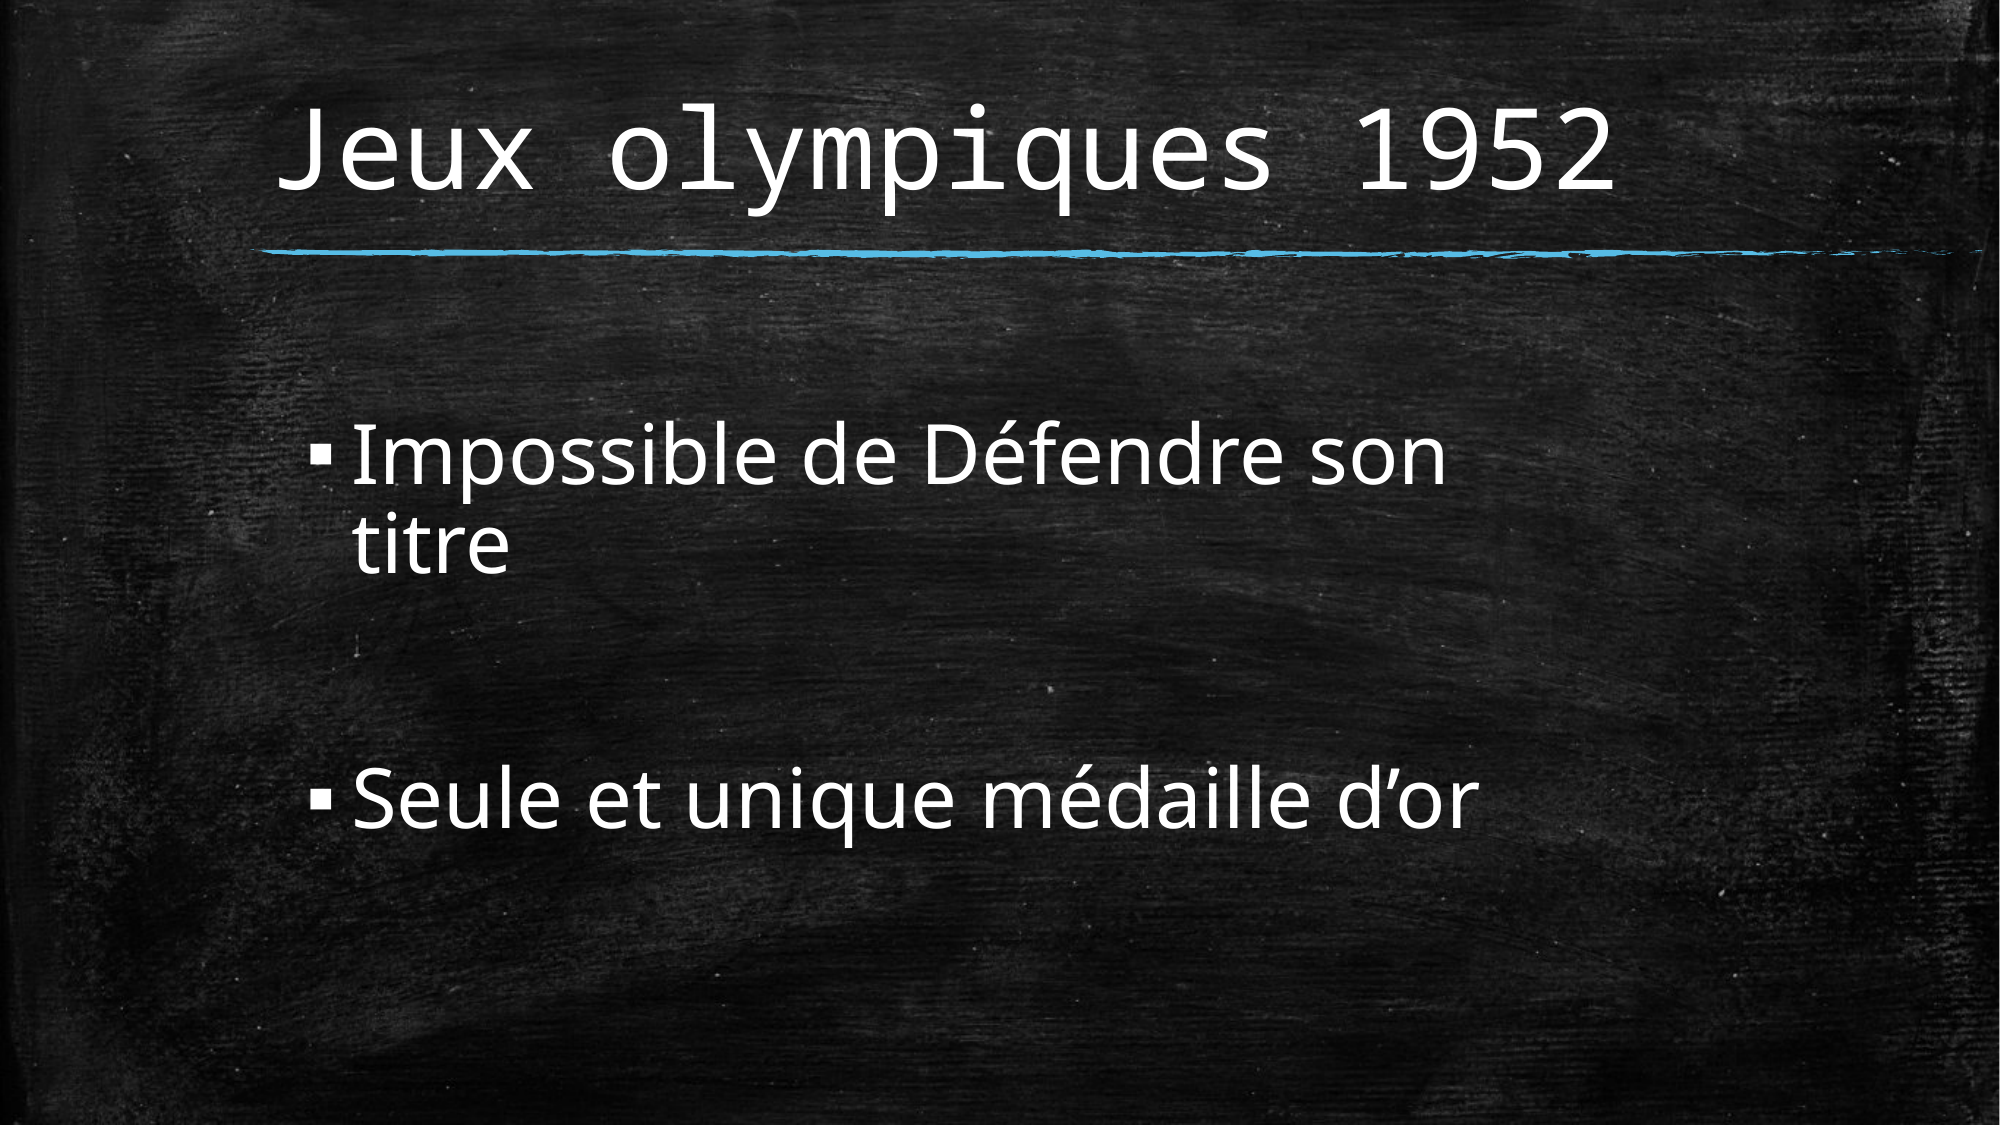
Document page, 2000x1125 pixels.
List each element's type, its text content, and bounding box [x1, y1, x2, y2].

list Impossible de Défendre son titre Seule et unique médaille d’or [291, 404, 1532, 573]
title Jeux olympiques 1952 [253, 53, 1648, 221]
